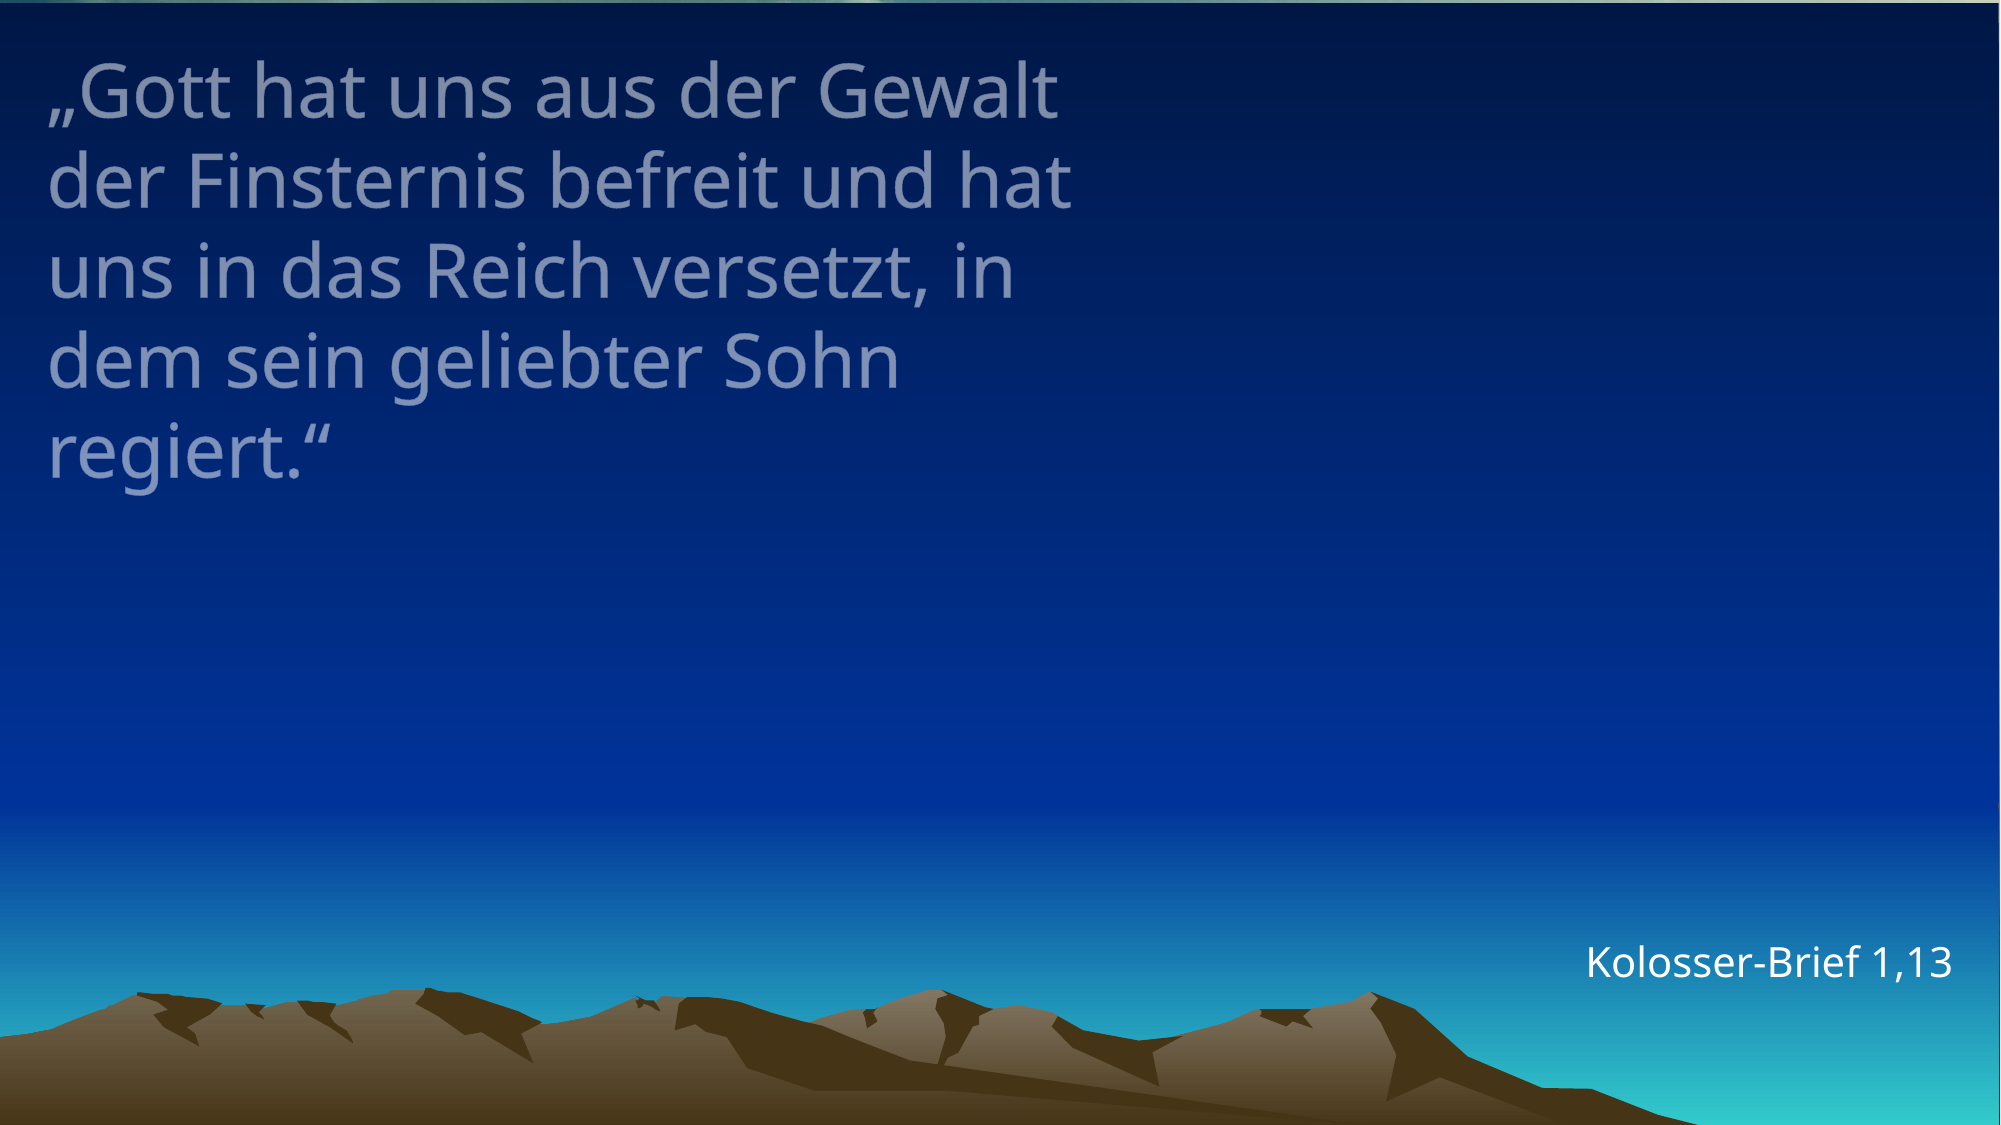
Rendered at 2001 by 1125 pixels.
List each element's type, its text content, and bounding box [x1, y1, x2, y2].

picture [0, 0, 2001, 1125]
title „Gott hat uns aus der Gewalt der Finsternis befreit und hat uns in das Reich versetzt, in dem sein geliebter Sohn regiert.“ [31, 34, 1201, 501]
subtitle Kolosser-Brief 1,13 [1283, 928, 1969, 1125]
